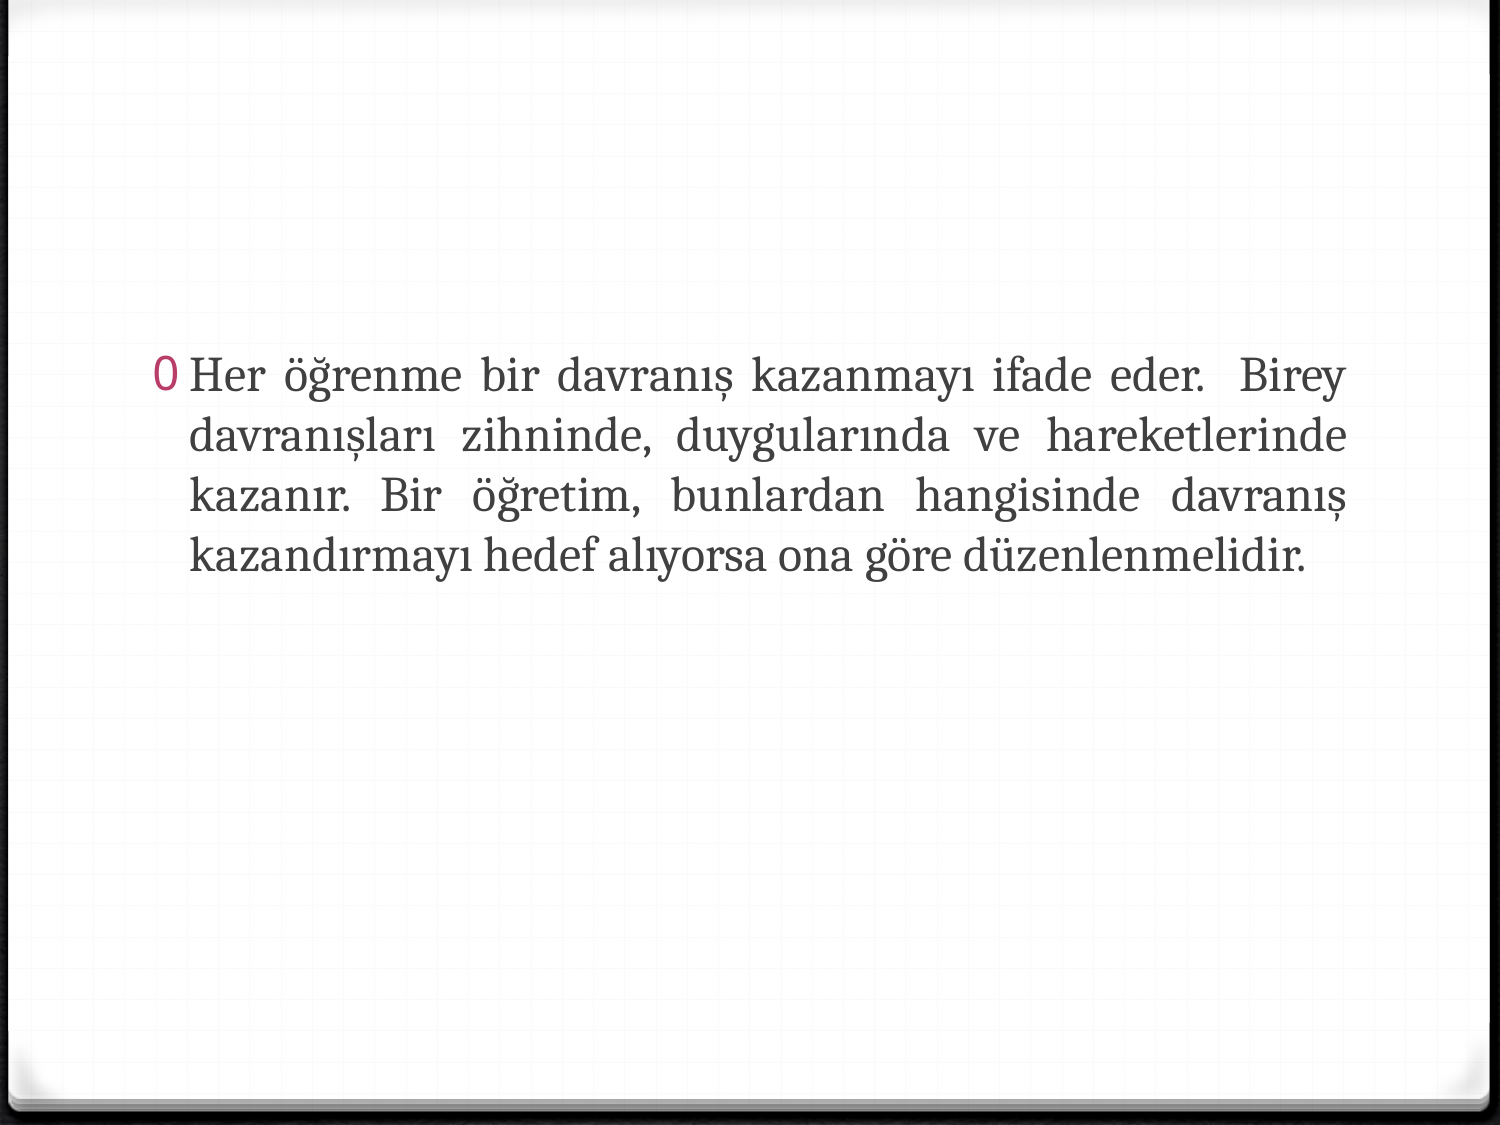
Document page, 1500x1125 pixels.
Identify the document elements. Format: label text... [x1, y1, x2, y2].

list Her öğrenme bir davranış kazanmayı ifade eder. Birey davranışları zihninde, duygularında ve hareketlerinde kazanır. Bir öğretim, bunlardan hangisinde davranış kazandırmayı hedef alıyorsa ona göre düzenlenmelidir. [137, 334, 1363, 983]
picture [0, 0, 1500, 1125]
